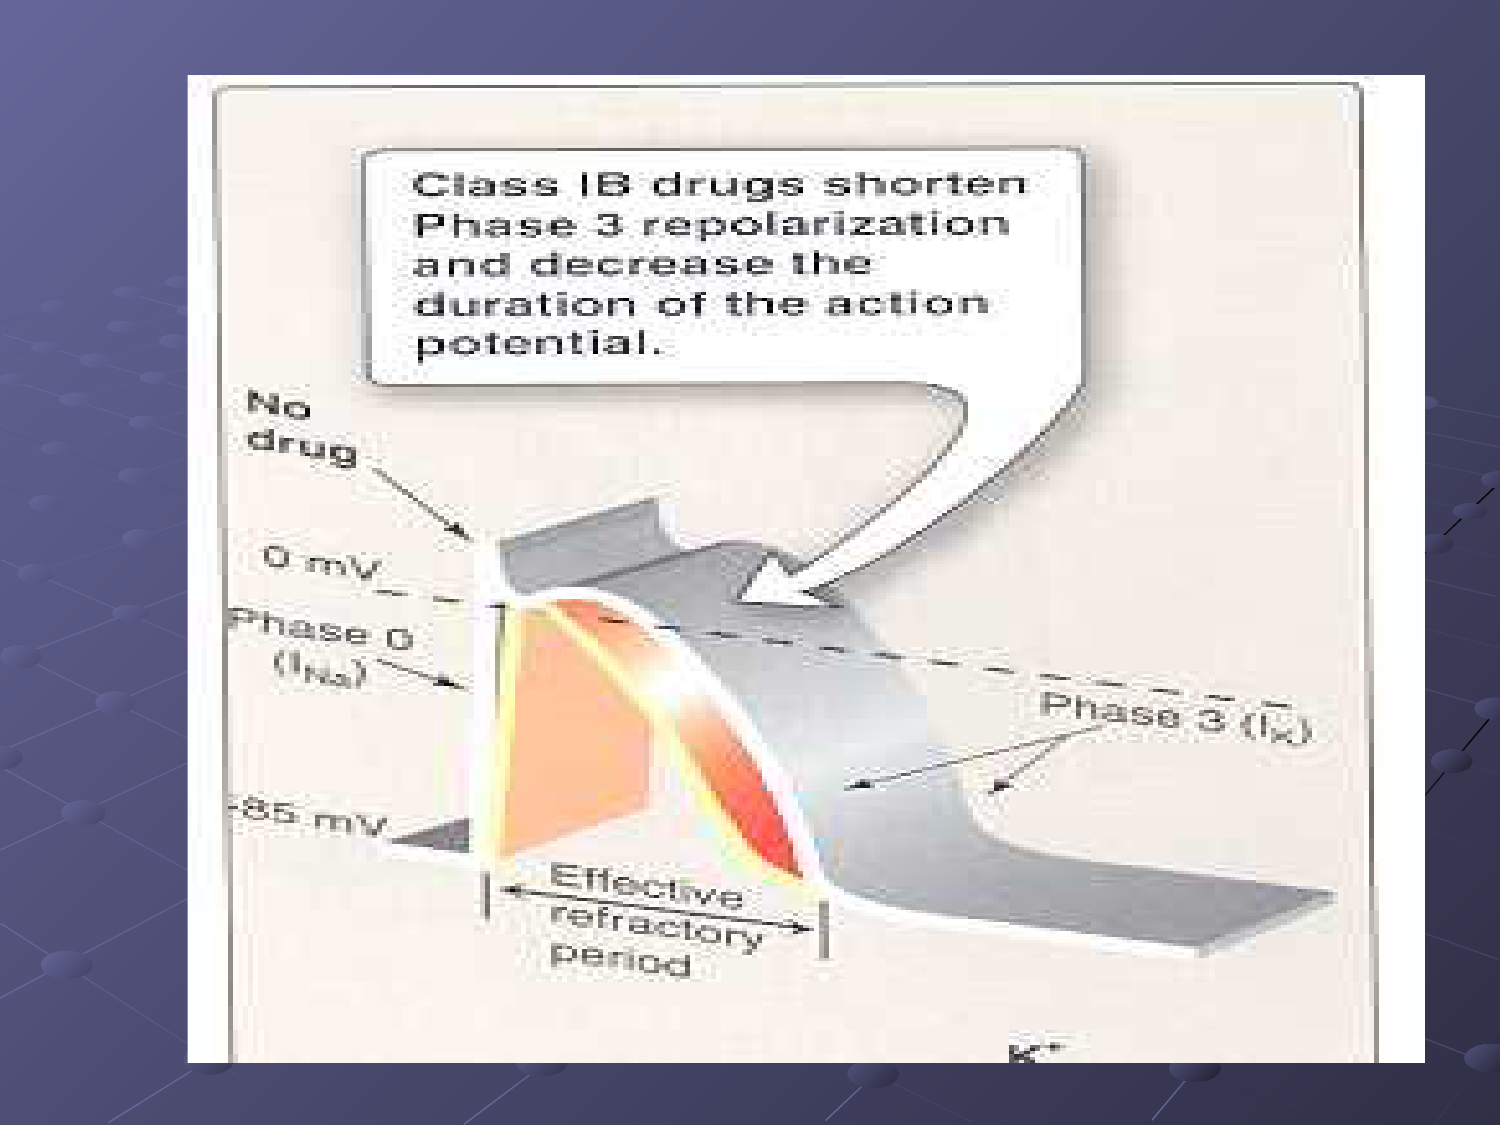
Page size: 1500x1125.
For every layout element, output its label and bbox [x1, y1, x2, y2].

picture [187, 74, 1426, 1063]
